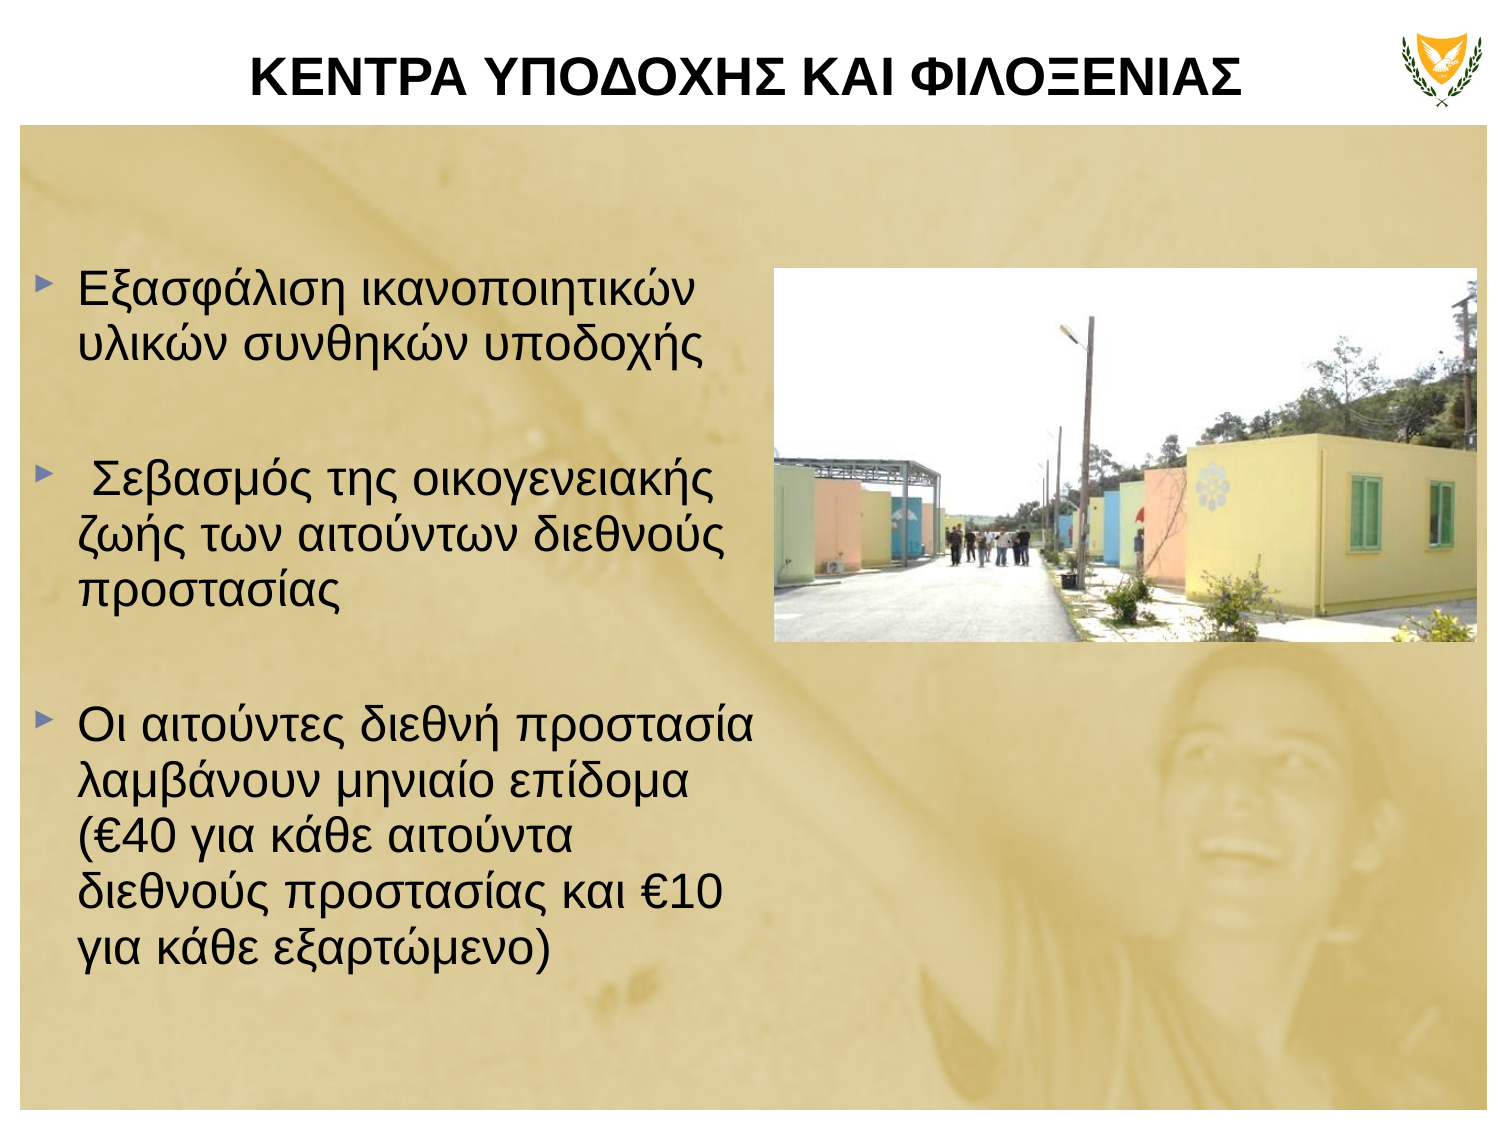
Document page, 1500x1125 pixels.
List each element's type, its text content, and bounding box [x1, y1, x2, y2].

picture [1400, 31, 1483, 108]
list Εξασφάλιση ικανοποιητικών υλικών συνθηκών υποδοχής Σεβασμός της οικογενειακής ζωής των αιτούντων διεθνούς προστασίας Οι αιτούντες διεθνή προστασία λαμβάνουν μηνιαίο επίδομα (€40 για κάθε αιτούντα διεθνούς προστασίας και €10 για κάθε εξαρτώμενο) [17, 172, 792, 983]
text_box ΚΕΝΤΡΑ ΥΠΟΔΟΧΗΣ ΚΑΙ ΦΙΛΟΞΕΝΙΑΣ [95, 34, 1399, 114]
picture [774, 268, 1477, 642]
